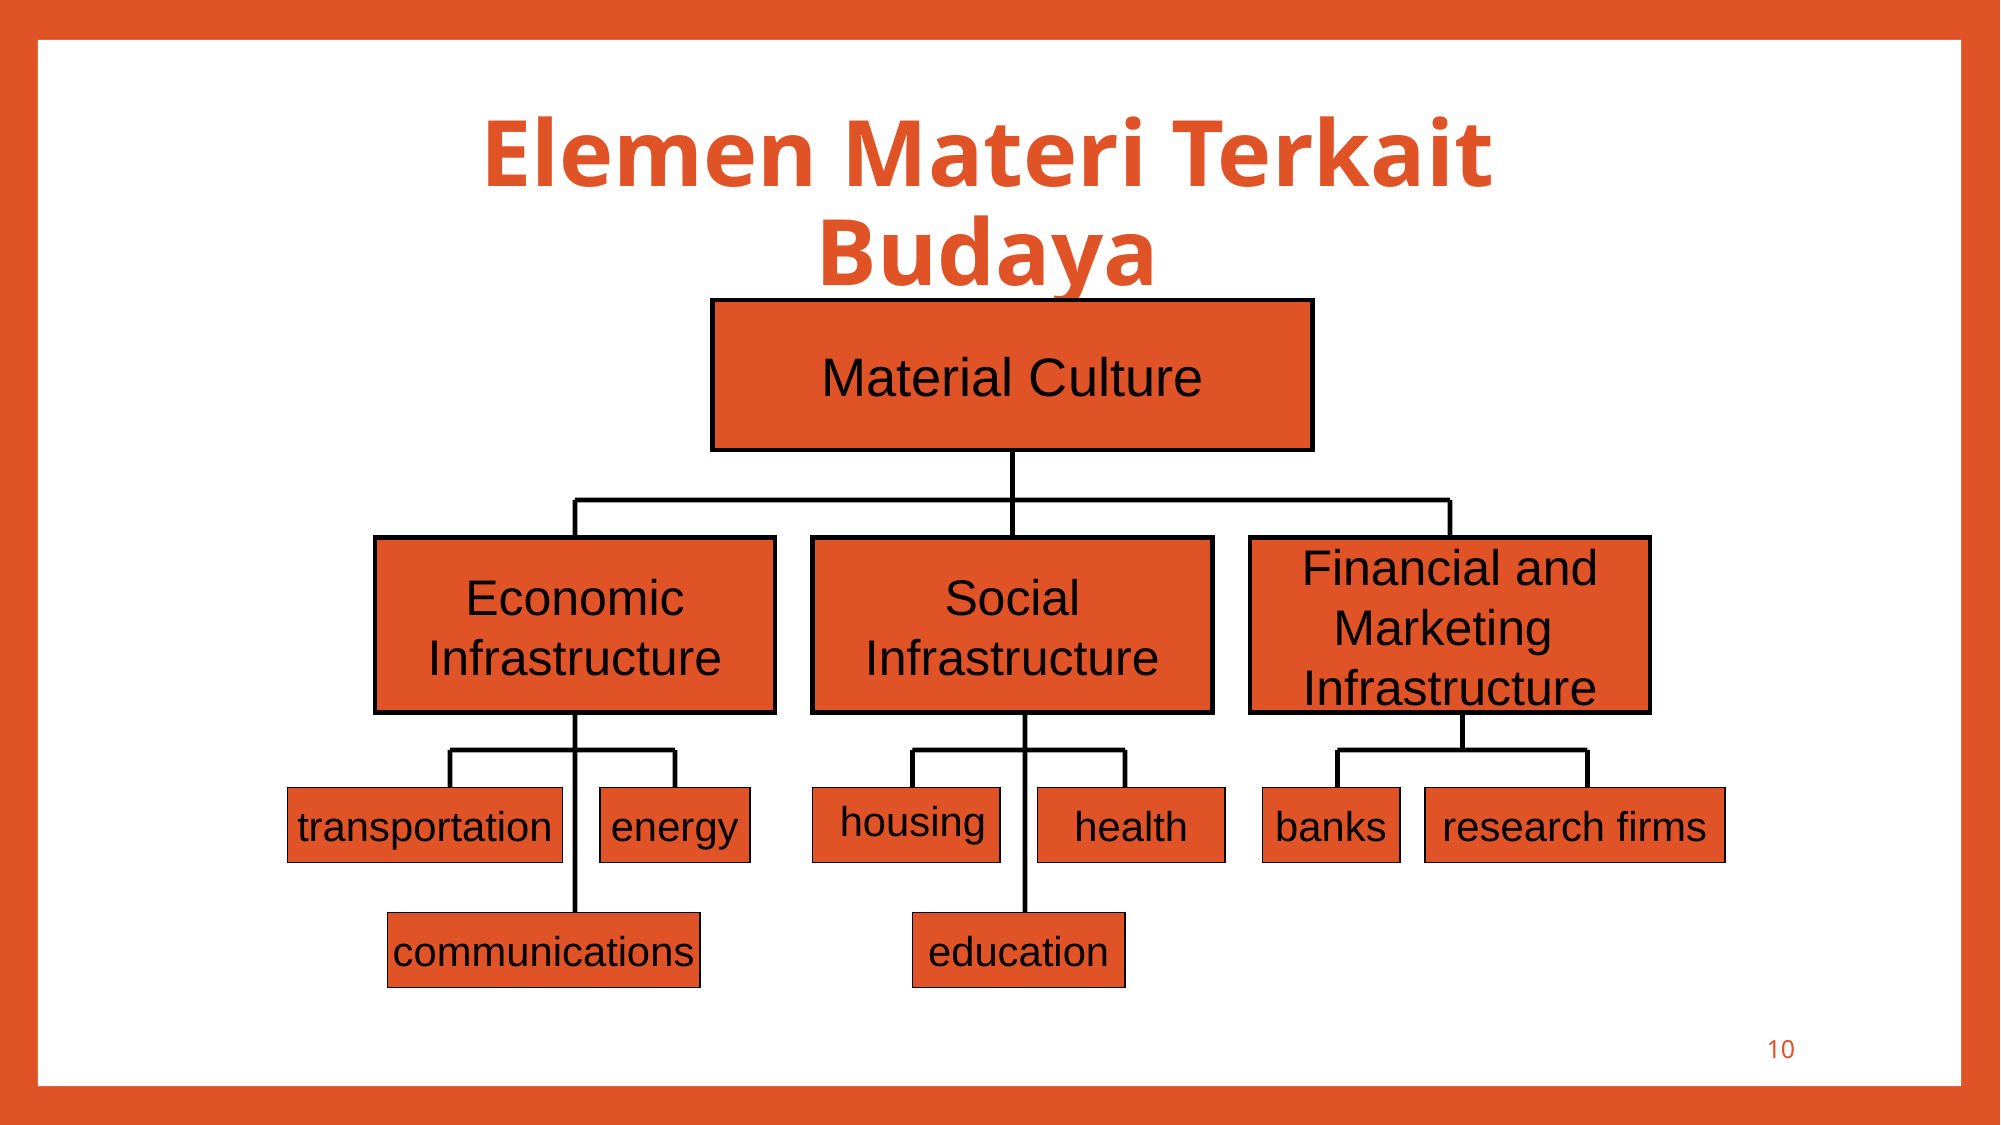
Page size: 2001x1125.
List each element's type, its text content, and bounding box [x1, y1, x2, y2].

slide_number 10 [1530, 1020, 1811, 1081]
text_box energy [599, 787, 750, 863]
text_box health [1037, 787, 1225, 863]
text_box housing [825, 787, 1002, 853]
title Elemen Materi Terkait Budaya [350, 112, 1625, 300]
text_box banks [1262, 787, 1400, 863]
text_box Economic Infrastructure [375, 537, 775, 713]
text_box communications [387, 912, 700, 988]
text_box research firms [1424, 787, 1725, 863]
text_box Material Culture [712, 299, 1313, 450]
text_box education [912, 912, 1125, 988]
text_box Financial and Marketing Infrastructure [1250, 537, 1650, 713]
text_box transportation [287, 787, 563, 863]
text_box [812, 787, 1000, 863]
text_box Social Infrastructure [812, 537, 1213, 713]
